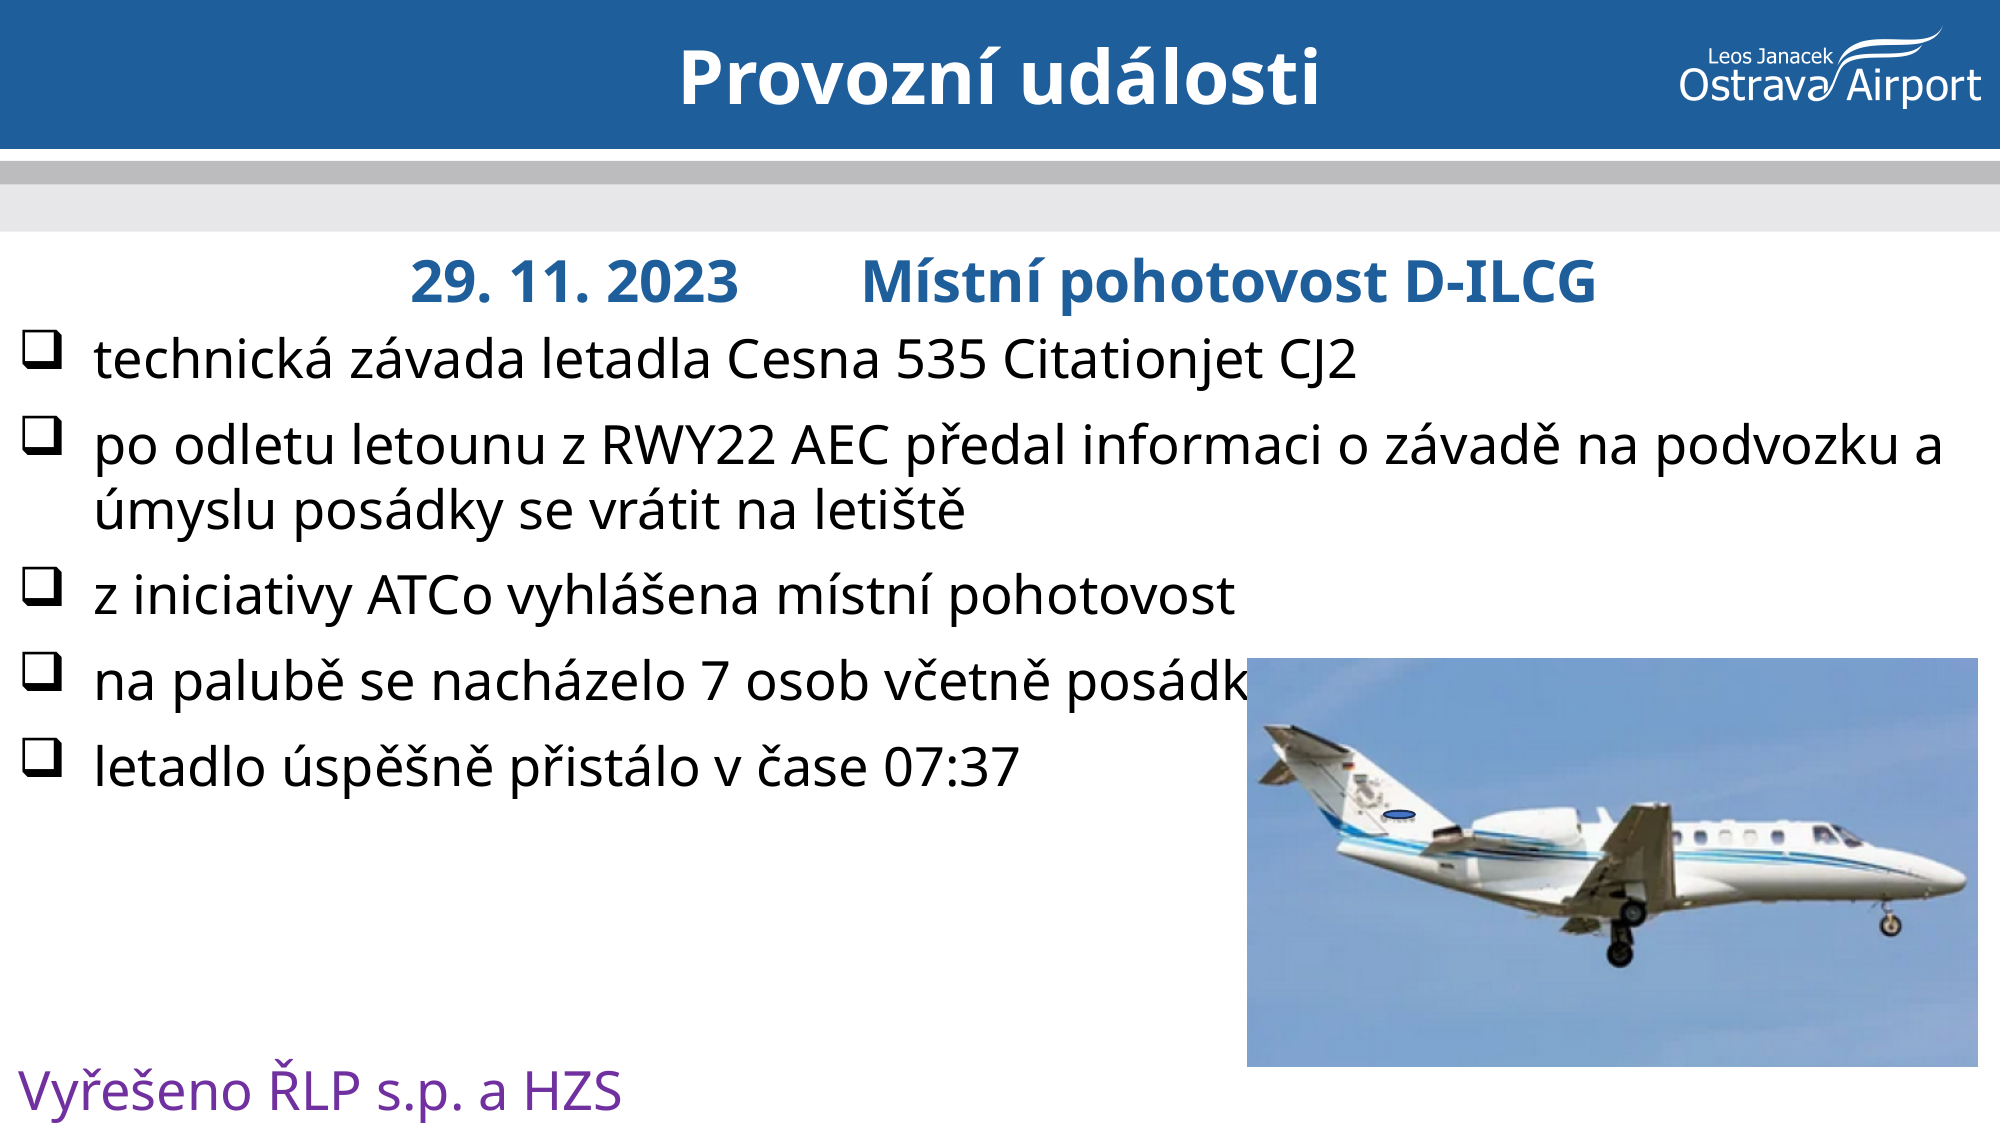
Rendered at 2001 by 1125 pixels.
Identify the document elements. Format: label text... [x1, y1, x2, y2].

text_box 29. 11. 2023 Místní pohotovost D-ILCG technická závada letadla Cesna 535 Citationjet CJ2 po odletu letounu z RWY22 AEC předal informaci o závadě na podvozku a úmyslu posádky se vrátit na letiště z iniciativy ATCo vyhlášena místní pohotovost na palubě se nacházelo 7 osob včetně posádky letadlo úspěšně přistálo v čase 07:37 [3, 236, 2000, 805]
picture [1662, 11, 2000, 137]
text_box Provozní události [0, 0, 2000, 150]
text_box [0, 160, 2000, 184]
picture [1247, 658, 1978, 1067]
text_box [0, 184, 2000, 233]
text_box Vyřešeno ŘLP s.p. a HZS [4, 1049, 2000, 1125]
